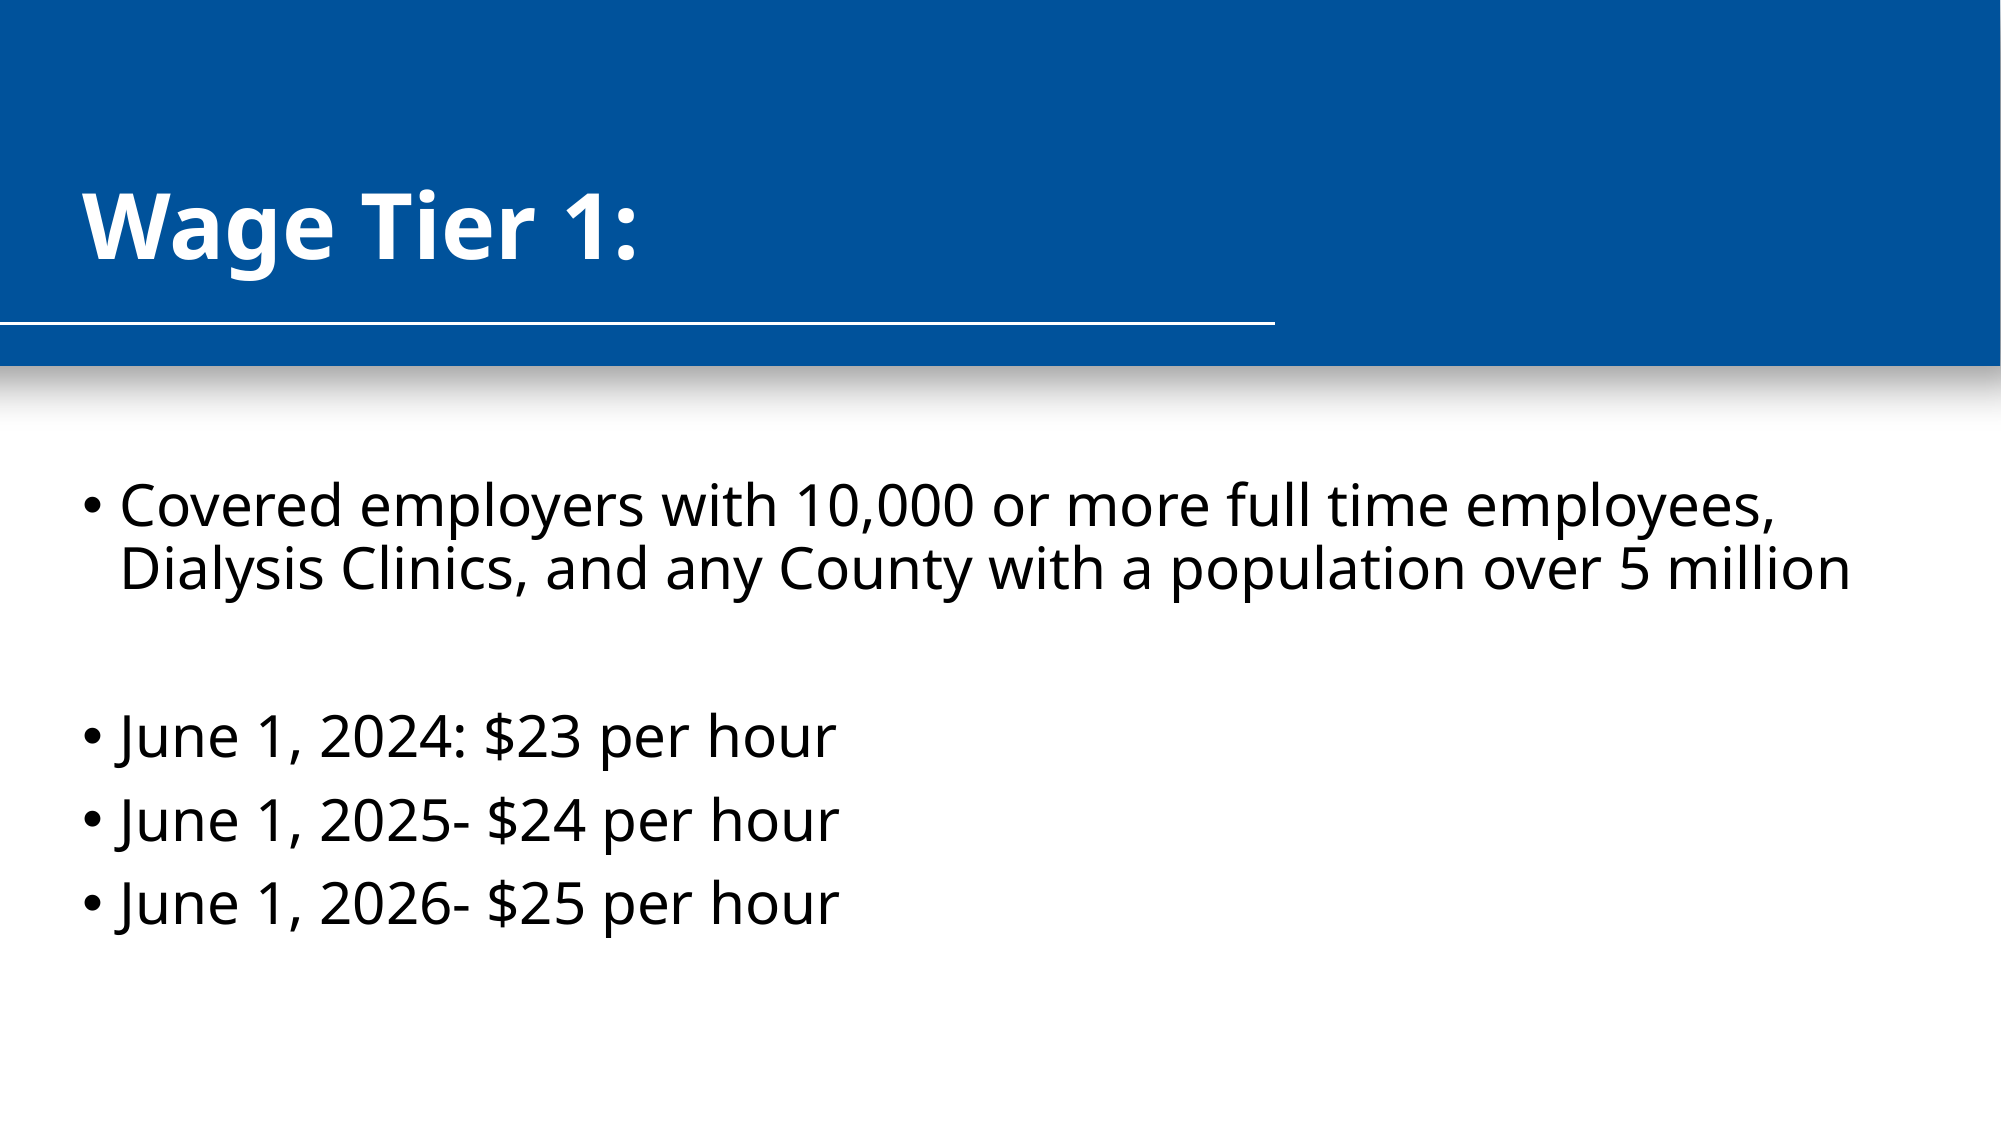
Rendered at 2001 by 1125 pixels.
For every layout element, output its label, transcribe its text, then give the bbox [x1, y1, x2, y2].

title Wage Tier 1: [67, 172, 1276, 453]
list Covered employers with 10,000 or more full time employees, Dialysis Clinics, and any County with a population over 5 million June 1, 2024: $23 per hour June 1, 2025- $24 per hour June 1, 2026- $25 per hour [67, 468, 1928, 1018]
